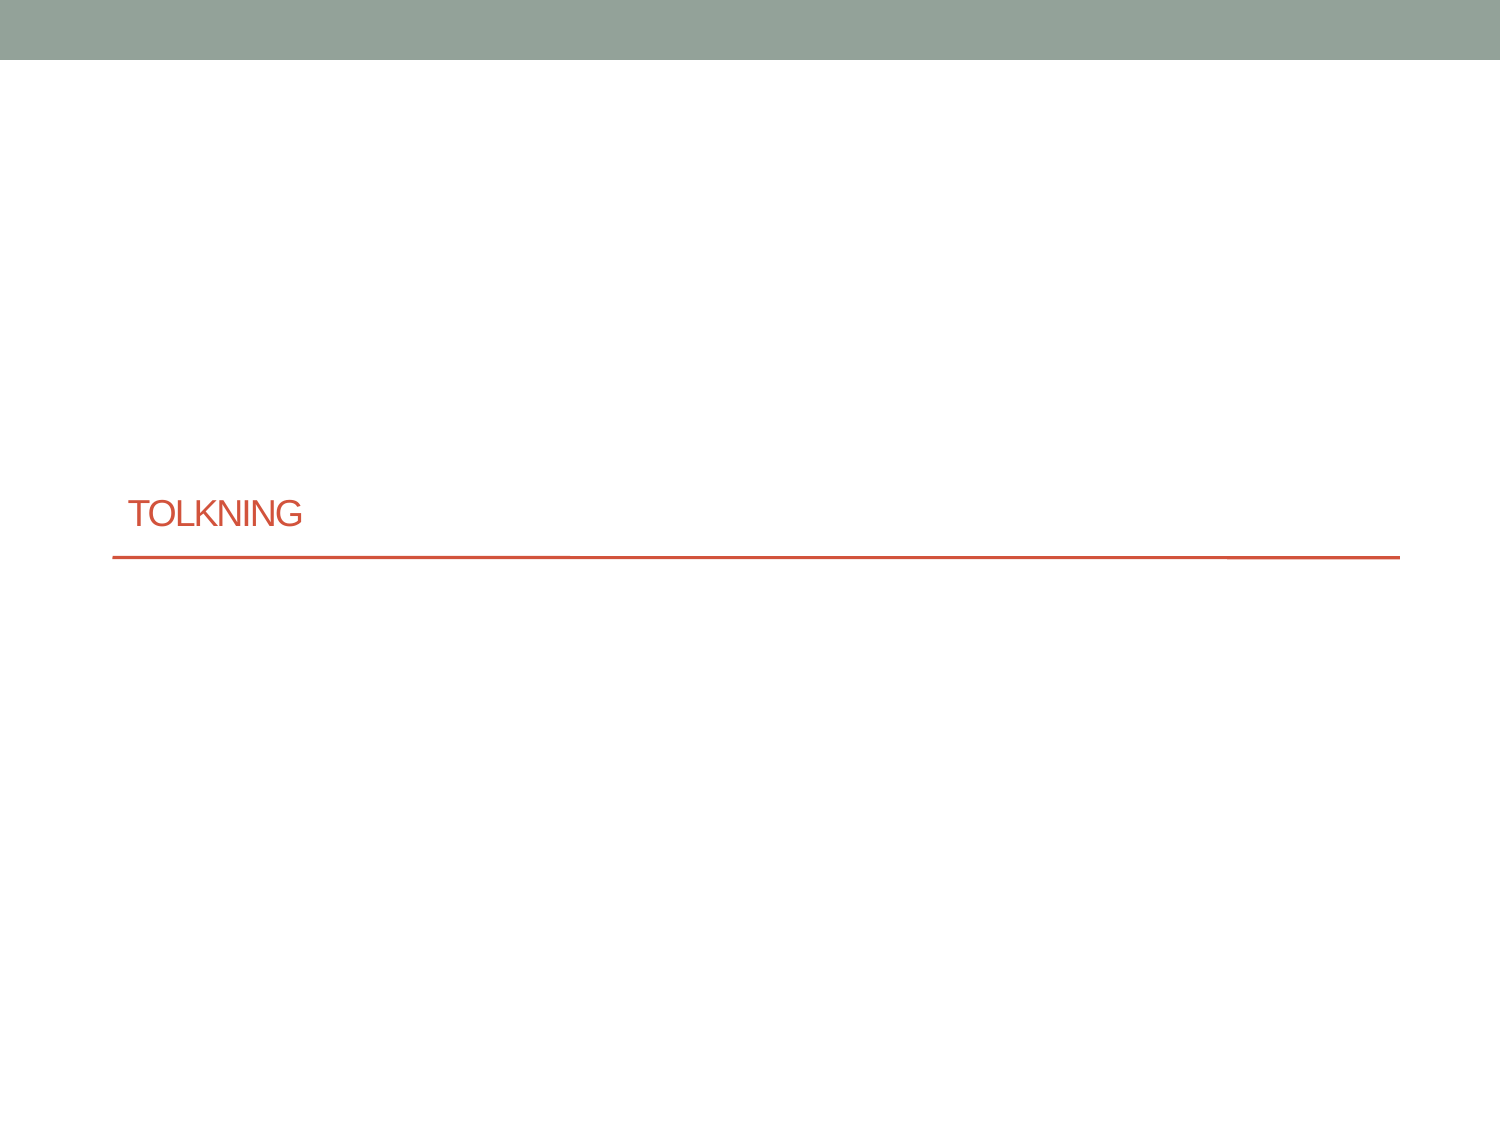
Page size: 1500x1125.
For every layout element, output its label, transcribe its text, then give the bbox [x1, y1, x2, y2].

title Tolkning [112, 224, 1400, 542]
